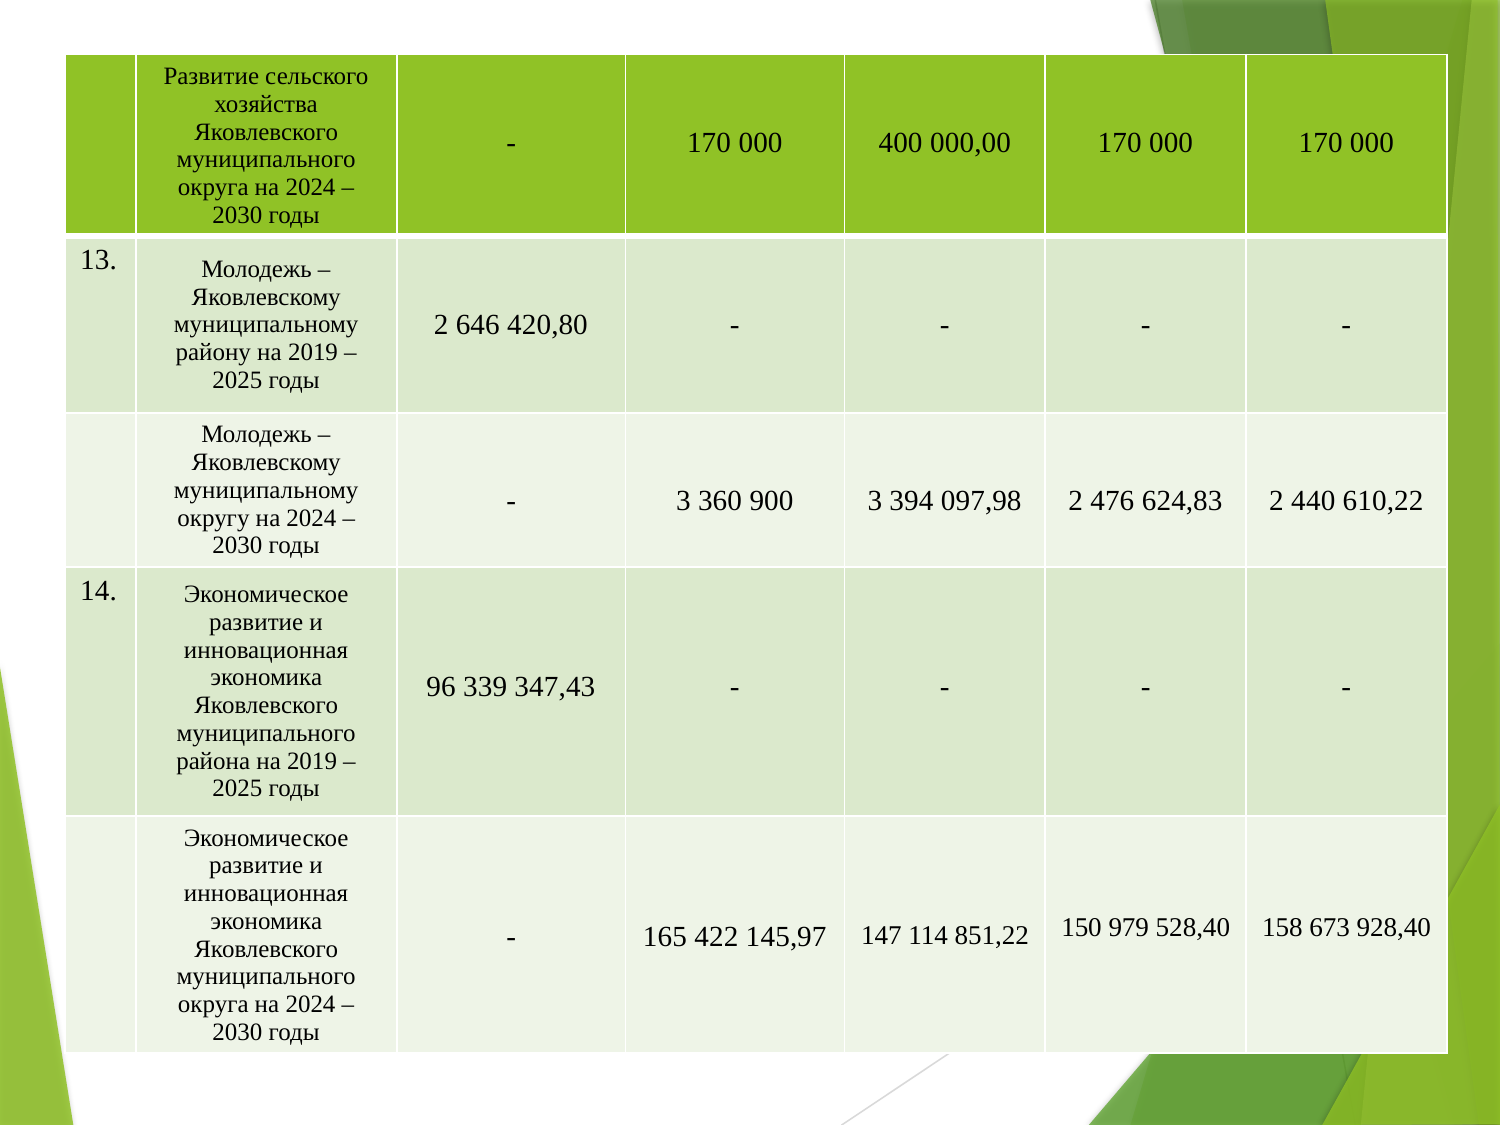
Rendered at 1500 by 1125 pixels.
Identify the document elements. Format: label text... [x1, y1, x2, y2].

table_cell - [1247, 568, 1446, 815]
table_cell 147 114 851,22 [845, 817, 1044, 1052]
table_header [66, 55, 135, 233]
table_header Развитие сельского хозяйства Яковлевского муниципального округа на 2024 – 2030 годы [137, 55, 396, 233]
table_cell - [626, 568, 844, 815]
table_cell - [845, 239, 1044, 412]
table_cell Молодежь – Яковлевскому муниципальному району на 2019 – 2025 годы [137, 239, 396, 412]
table_cell - [398, 414, 625, 566]
table_cell - [626, 239, 844, 412]
table_cell - [1046, 239, 1245, 412]
table_header - [398, 55, 625, 233]
table_cell Экономическое развитие и инновационная экономика Яковлевского муниципального округа на 2024 – 2030 годы [137, 817, 396, 1052]
table_cell 2 440 610,22 [1247, 414, 1446, 566]
table_cell 13. [66, 239, 135, 412]
table_header 400 000,00 [845, 55, 1044, 233]
table_header 170 000 [1046, 55, 1245, 233]
table_cell 14. [66, 568, 135, 815]
table_cell 3 360 900 [626, 414, 844, 566]
table_cell 3 394 097,98 [845, 414, 1044, 566]
table_cell - [1247, 239, 1446, 412]
table_cell - [398, 817, 625, 1052]
table_cell - [1046, 568, 1245, 815]
table_cell 158 673 928,40 [1247, 817, 1446, 1052]
table_cell 165 422 145,97 [626, 817, 844, 1052]
table_cell Экономическое развитие и инновационная экономика Яковлевского муниципального района на 2019 – 2025 годы [137, 568, 396, 815]
table_cell 96 339 347,43 [398, 568, 625, 815]
table_cell 2 476 624,83 [1046, 414, 1245, 566]
table_cell [66, 414, 135, 566]
table_cell [66, 817, 135, 1052]
table_cell Молодежь – Яковлевскому муниципальному округу на 2024 – 2030 годы [137, 414, 396, 566]
table_cell 2 646 420,80 [398, 239, 625, 412]
table_cell - [845, 568, 1044, 815]
table_cell 150 979 528,40 [1046, 817, 1245, 1052]
table_header 170 000 [1247, 55, 1446, 233]
table_header 170 000 [626, 55, 844, 233]
